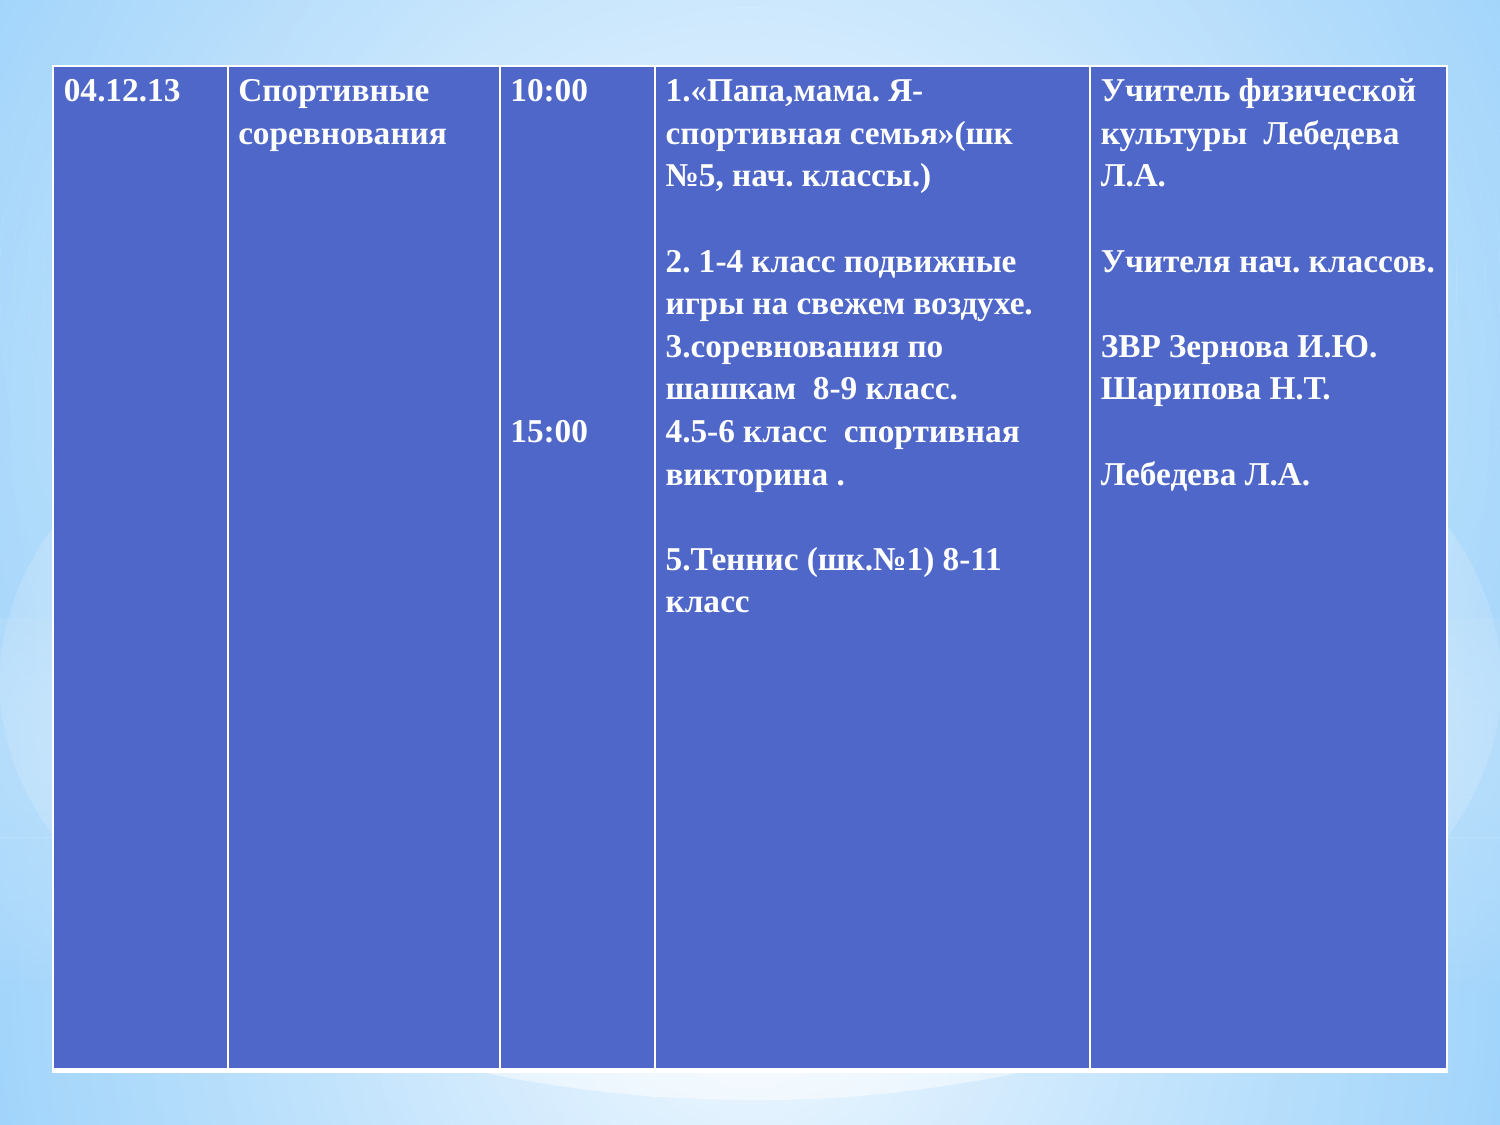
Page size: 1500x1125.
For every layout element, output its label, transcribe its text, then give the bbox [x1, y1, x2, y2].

table_header Спортивные соревнования [229, 67, 499, 1068]
table_header Учитель физической культуры Лебедева Л.А. Учителя нач. классов. ЗВР Зернова И.Ю. Шарипова Н.Т. Лебедева Л.А. [1091, 67, 1446, 1068]
table_header 1.«Папа,мама. Я- спортивная семья»(шк №5, нач. классы.) 2. 1-4 класс подвижные игры на свежем воздухе. 3.соревнования по шашкам 8-9 класс. 4.5-6 класс спортивная викторина . 5.Теннис (шк.№1) 8-11 класс [656, 67, 1089, 1068]
table_header 04.12.13 [54, 67, 227, 1068]
table_header 10:00 15:00 [501, 67, 654, 1068]
